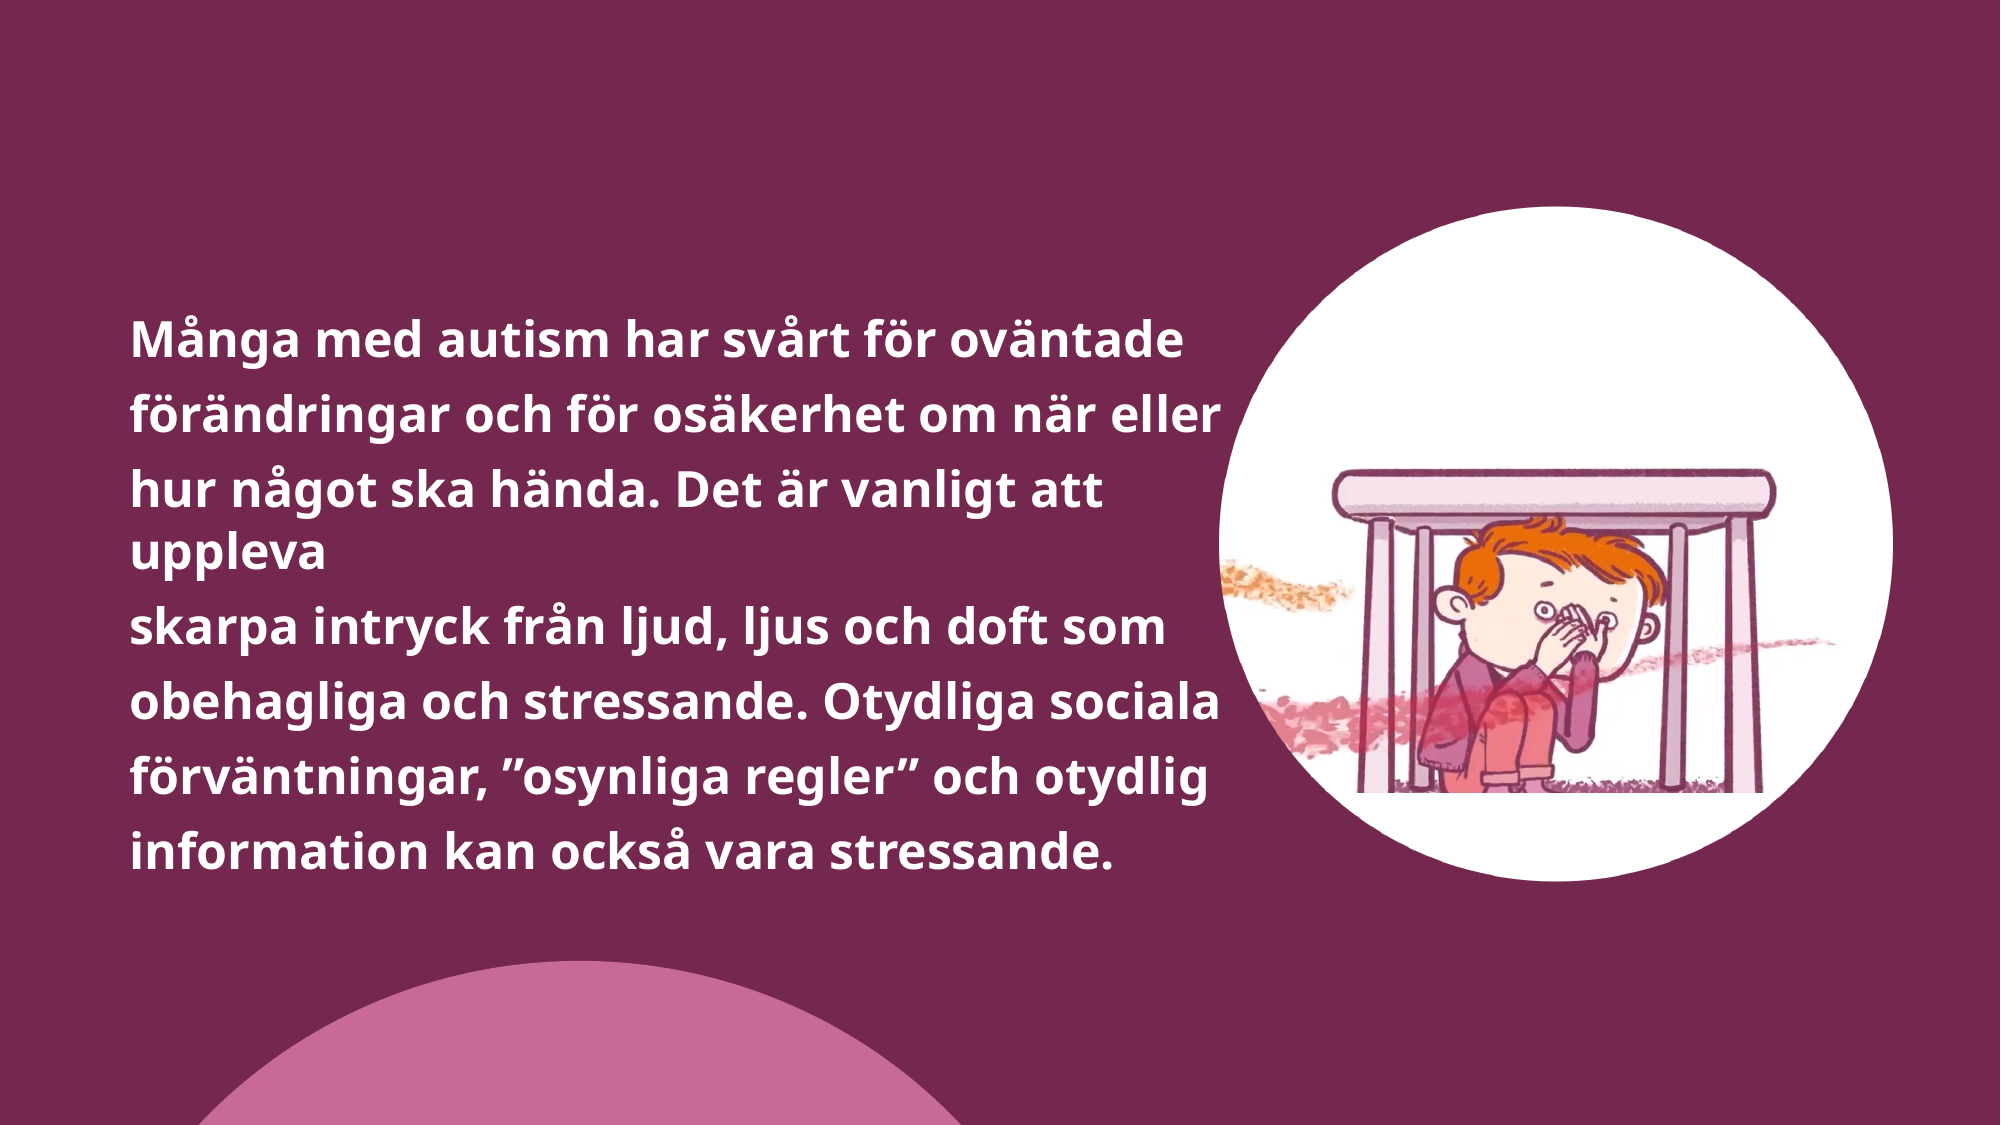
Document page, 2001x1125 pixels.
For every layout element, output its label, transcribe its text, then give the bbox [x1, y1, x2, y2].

picture [1124, 144, 1996, 919]
text_box [197, 959, 963, 1125]
text_box Många med autism har svårt för oväntade förändringar och för osäkerhet om när eller hur något ska hända. Det är vanligt att uppleva skarpa intryck från ljud, ljus och doft som obehagliga och stressande. Otydliga sociala förväntningar, ”osynliga regler” och otydlig information kan också vara stressande. [114, 297, 1124, 887]
